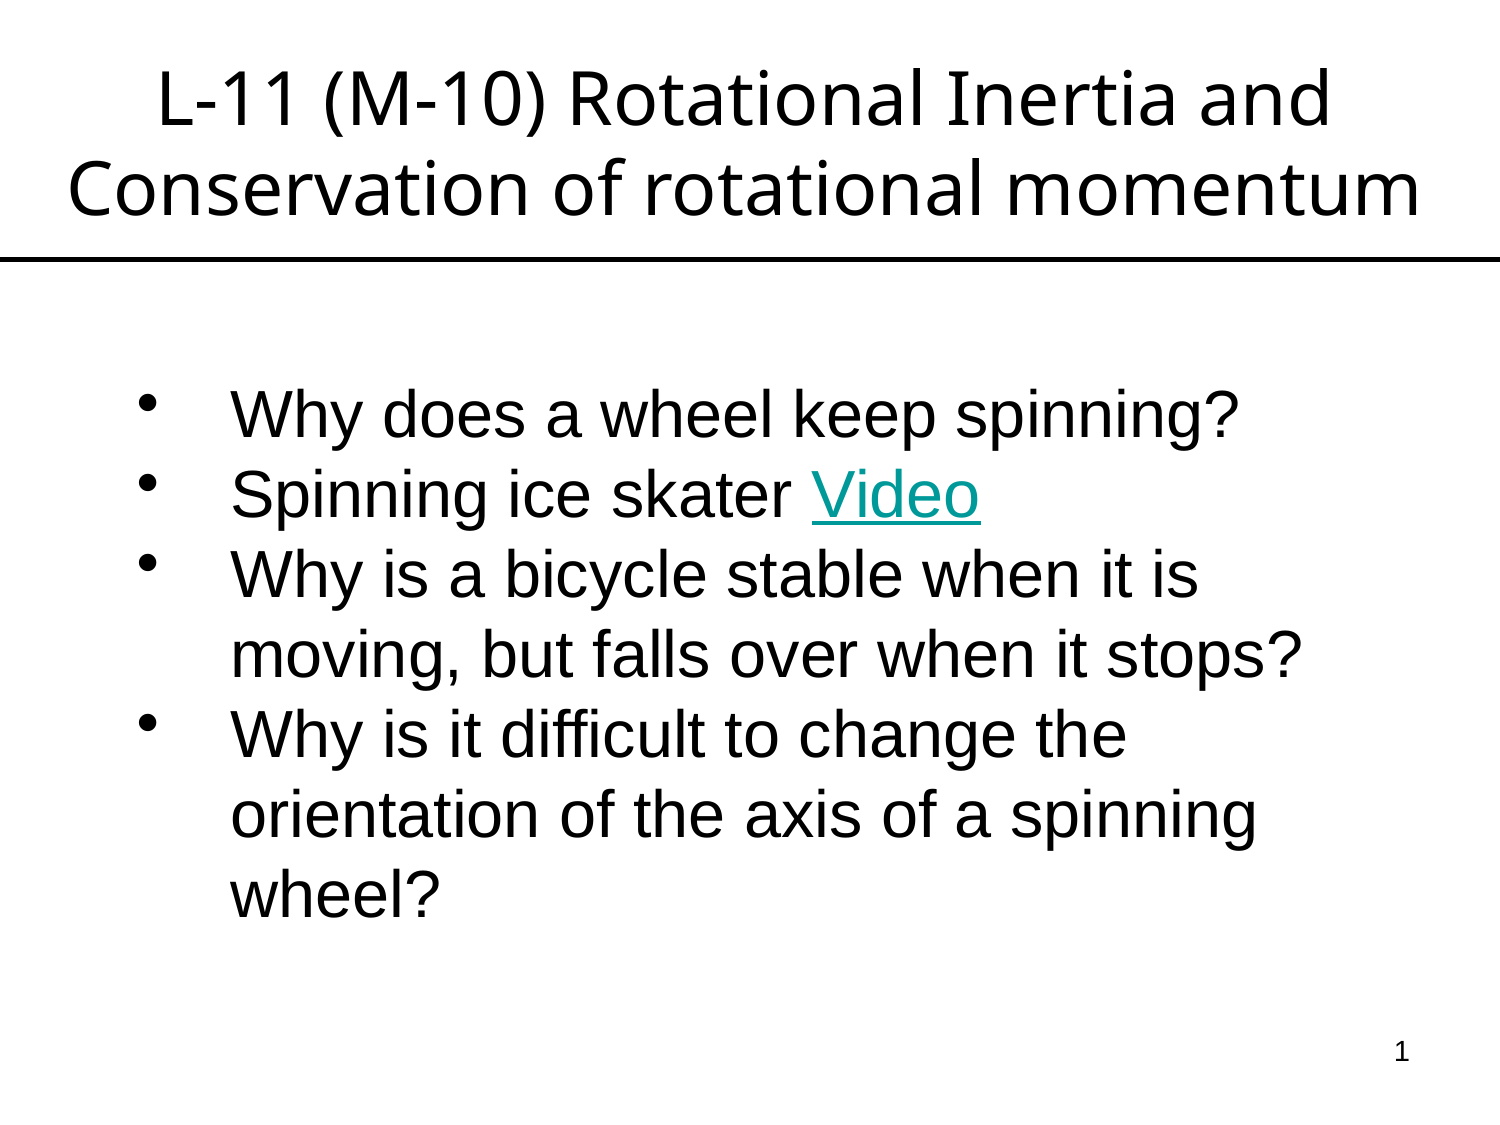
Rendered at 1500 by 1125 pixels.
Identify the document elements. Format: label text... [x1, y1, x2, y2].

slide_number 1 [1074, 1024, 1425, 1103]
title L-11 (M-10) Rotational Inertia and Conservation of rotational momentum [0, 44, 1500, 236]
list Why does a wheel keep spinning? Spinning ice skater Video Why is a bicycle stable when it is moving, but falls over when it stops? Why is it difficult to change the orientation of the axis of a spinning wheel? [121, 363, 1337, 949]
